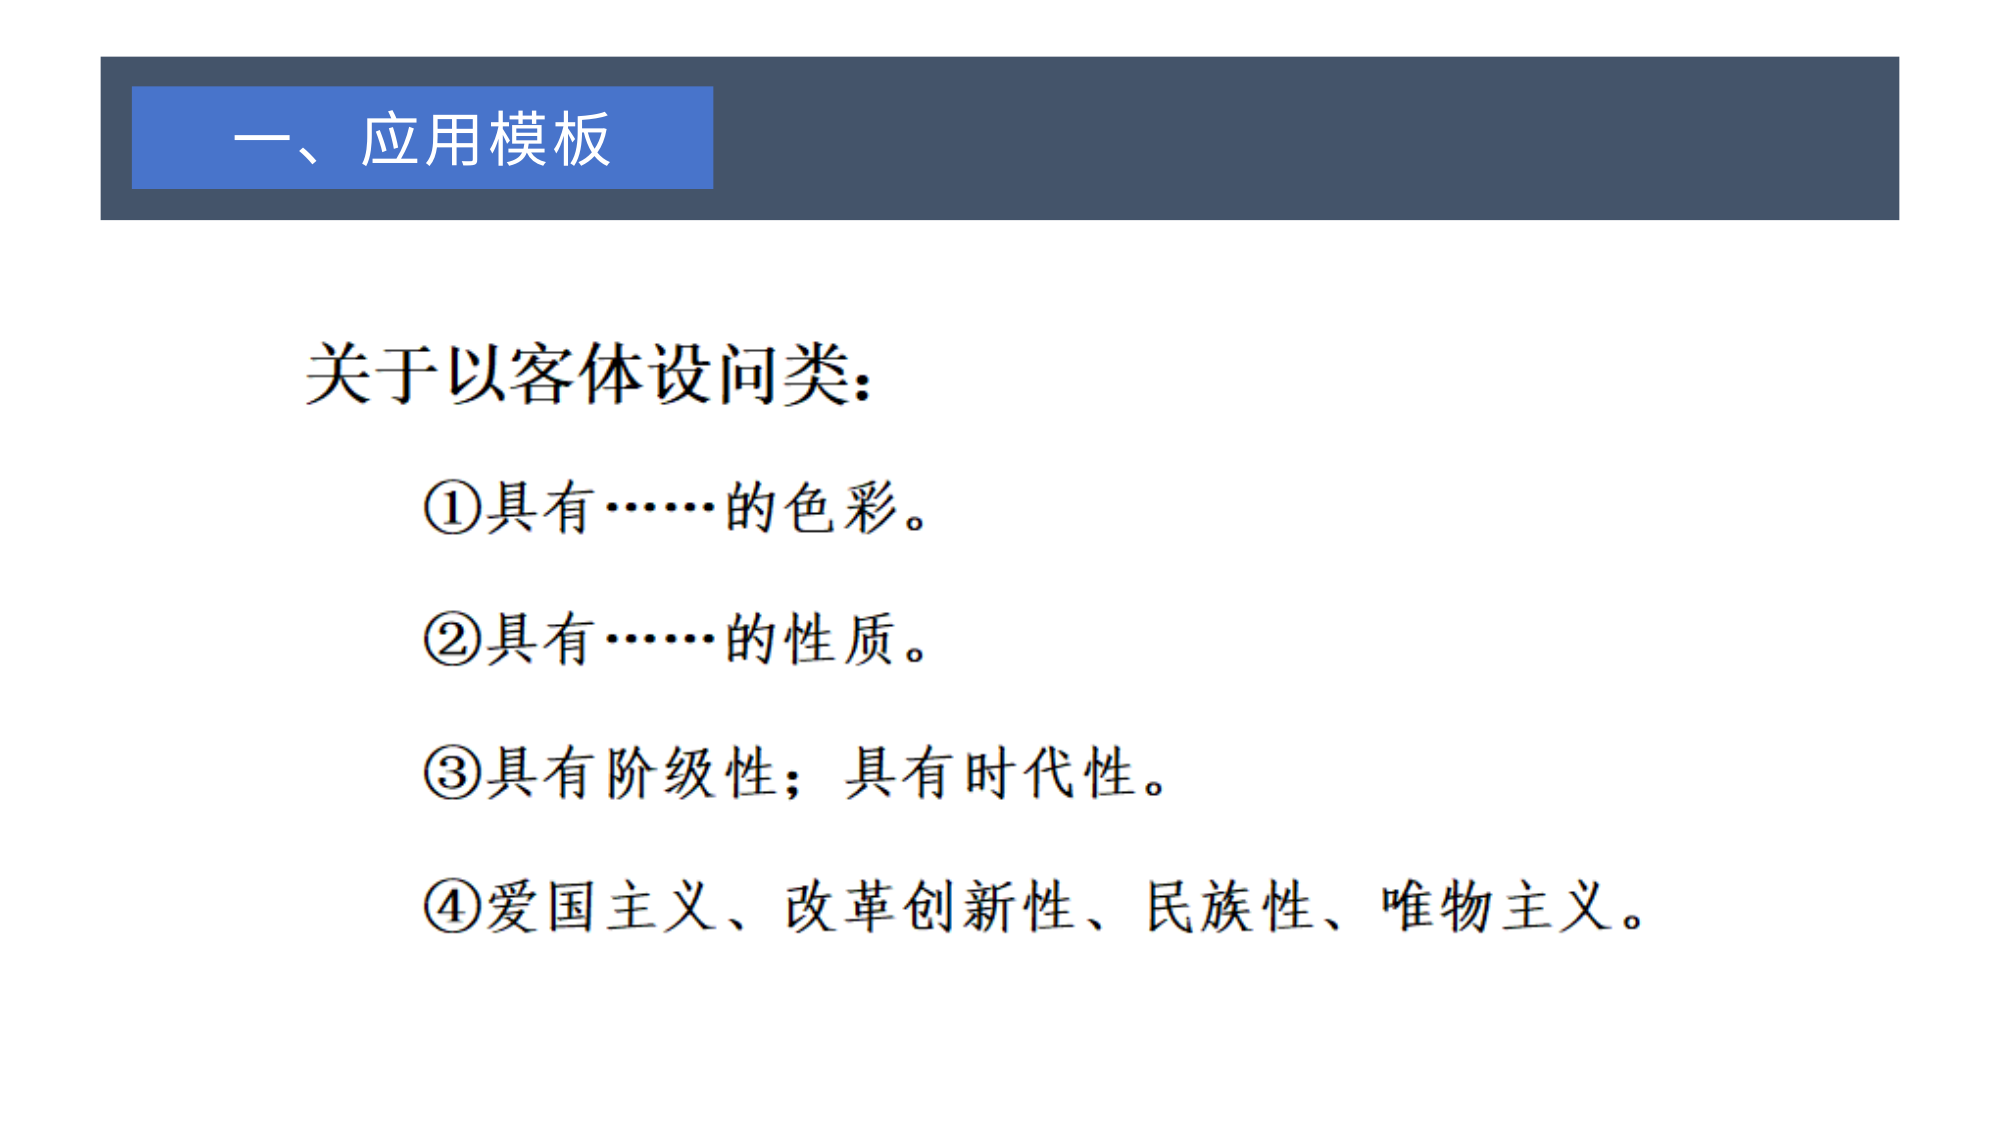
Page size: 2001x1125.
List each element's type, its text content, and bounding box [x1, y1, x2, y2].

text_box [100, 56, 1900, 221]
text_box 一、应用模板 [131, 86, 714, 189]
picture [216, 297, 1784, 1006]
